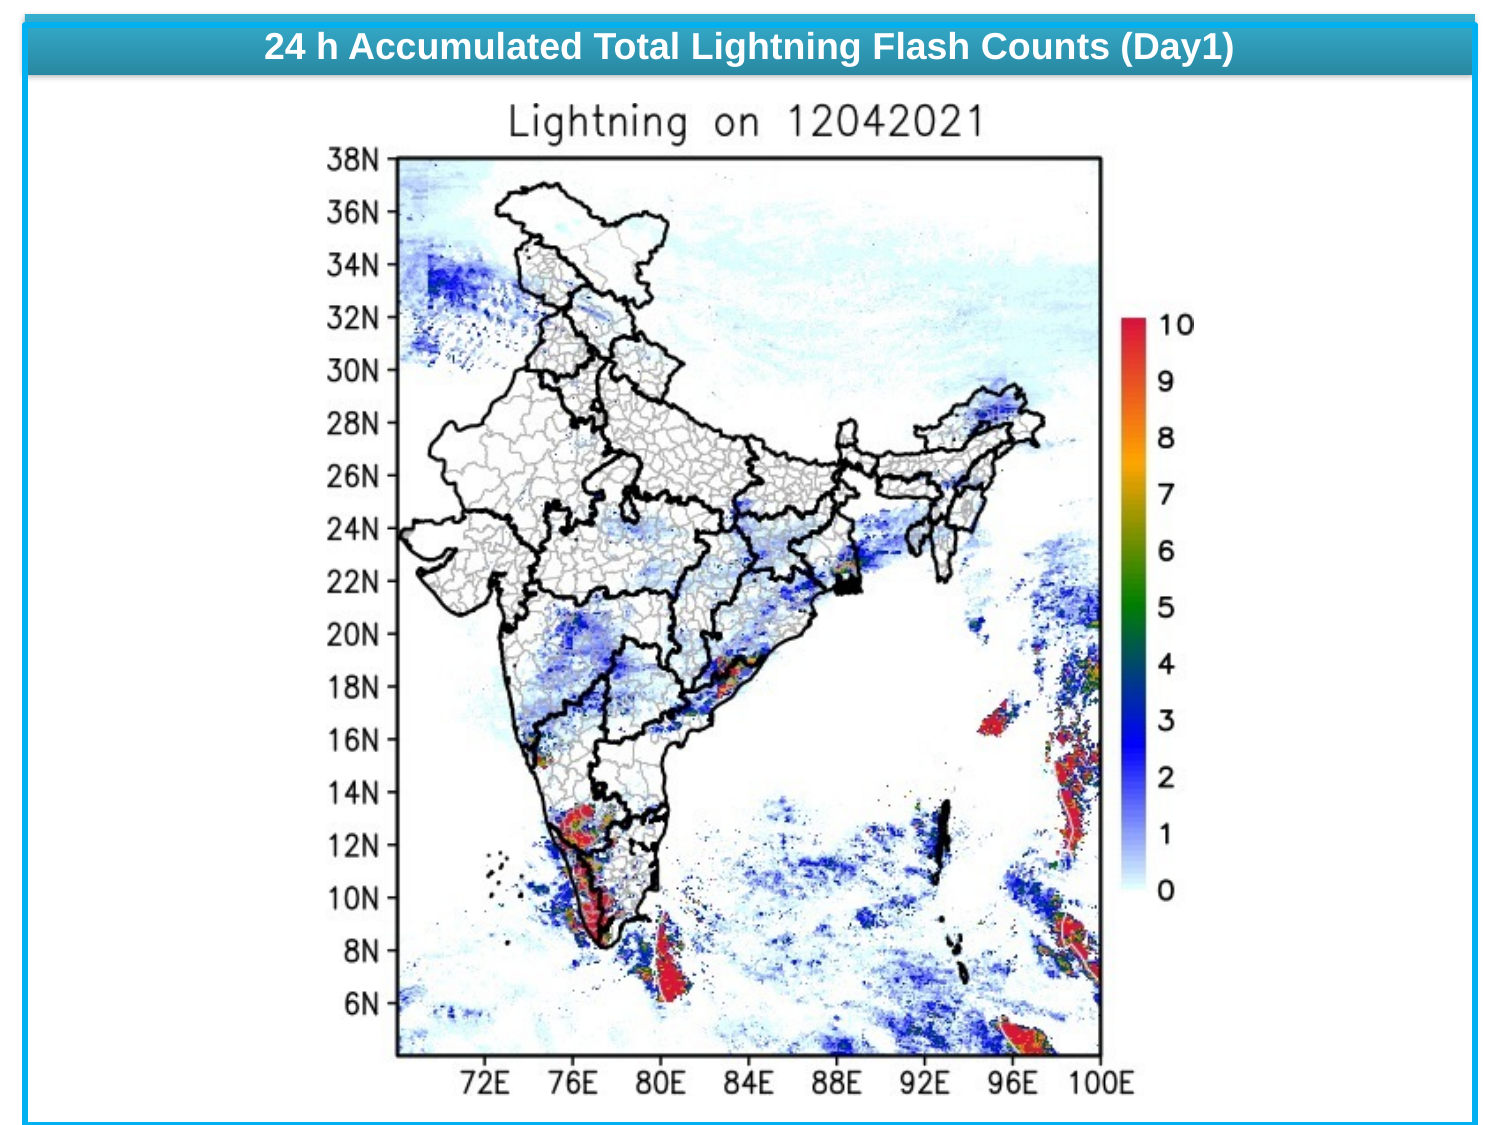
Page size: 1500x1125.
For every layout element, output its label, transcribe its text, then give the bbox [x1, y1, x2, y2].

picture [326, 103, 1194, 1097]
text_box 24 h Accumulated Total Lightning Flash Counts (Day1) [24, 14, 1475, 23]
text_box [23, 23, 1477, 1125]
